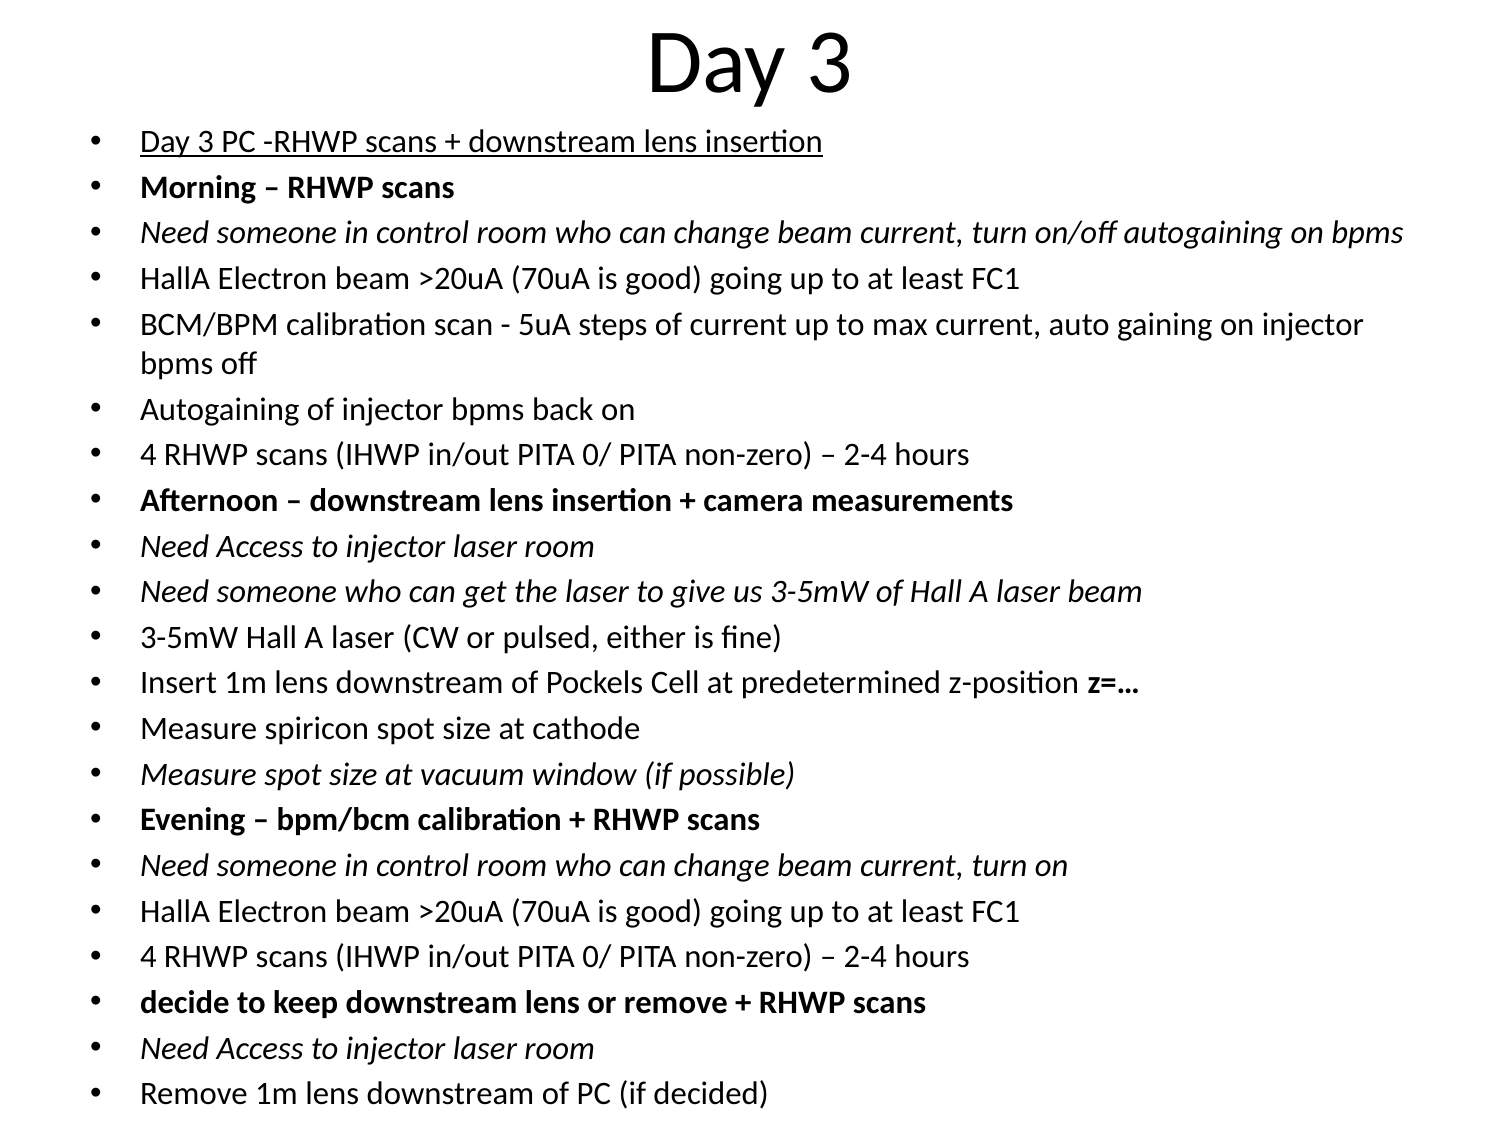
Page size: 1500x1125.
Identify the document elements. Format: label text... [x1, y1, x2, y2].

list Day 3 PC -RHWP scans + downstream lens insertion Morning – RHWP scans Need someone in control room who can change beam current, turn on/off autogaining on bpms HallA Electron beam >20uA (70uA is good) going up to at least FC1 BCM/BPM calibration scan - 5uA steps of current up to max current, auto gaining on injector bpms off Autogaining of injector bpms back on 4 RHWP scans (IHWP in/out PITA 0/ PITA non-zero) – 2-4 hours Afternoon – downstream lens insertion + camera measurements Need Access to injector laser room Need someone who can get the laser to give us 3-5mW of Hall A laser beam 3-5mW Hall A laser (CW or pulsed, either is fine) Insert 1m lens downstream of Pockels Cell at predetermined z-position z=… Measure spiricon spot size at cathode Measure spot size at vacuum window (if possible) Evening – bpm/bcm calibration + RHWP scans Need someone in control room who can change beam current, turn on HallA Electron beam >20uA (70uA is good) going up to at least FC1 4 RHWP scans (IHWP in/out PITA 0/ PITA non-zero) – 2-4 hours decide to keep downstream lens or remove + RHWP scans Need Access to injector laser room Remove 1m lens downstream of PC (if decided) [75, 112, 1425, 1125]
title Day 3 [75, 0, 1425, 112]
